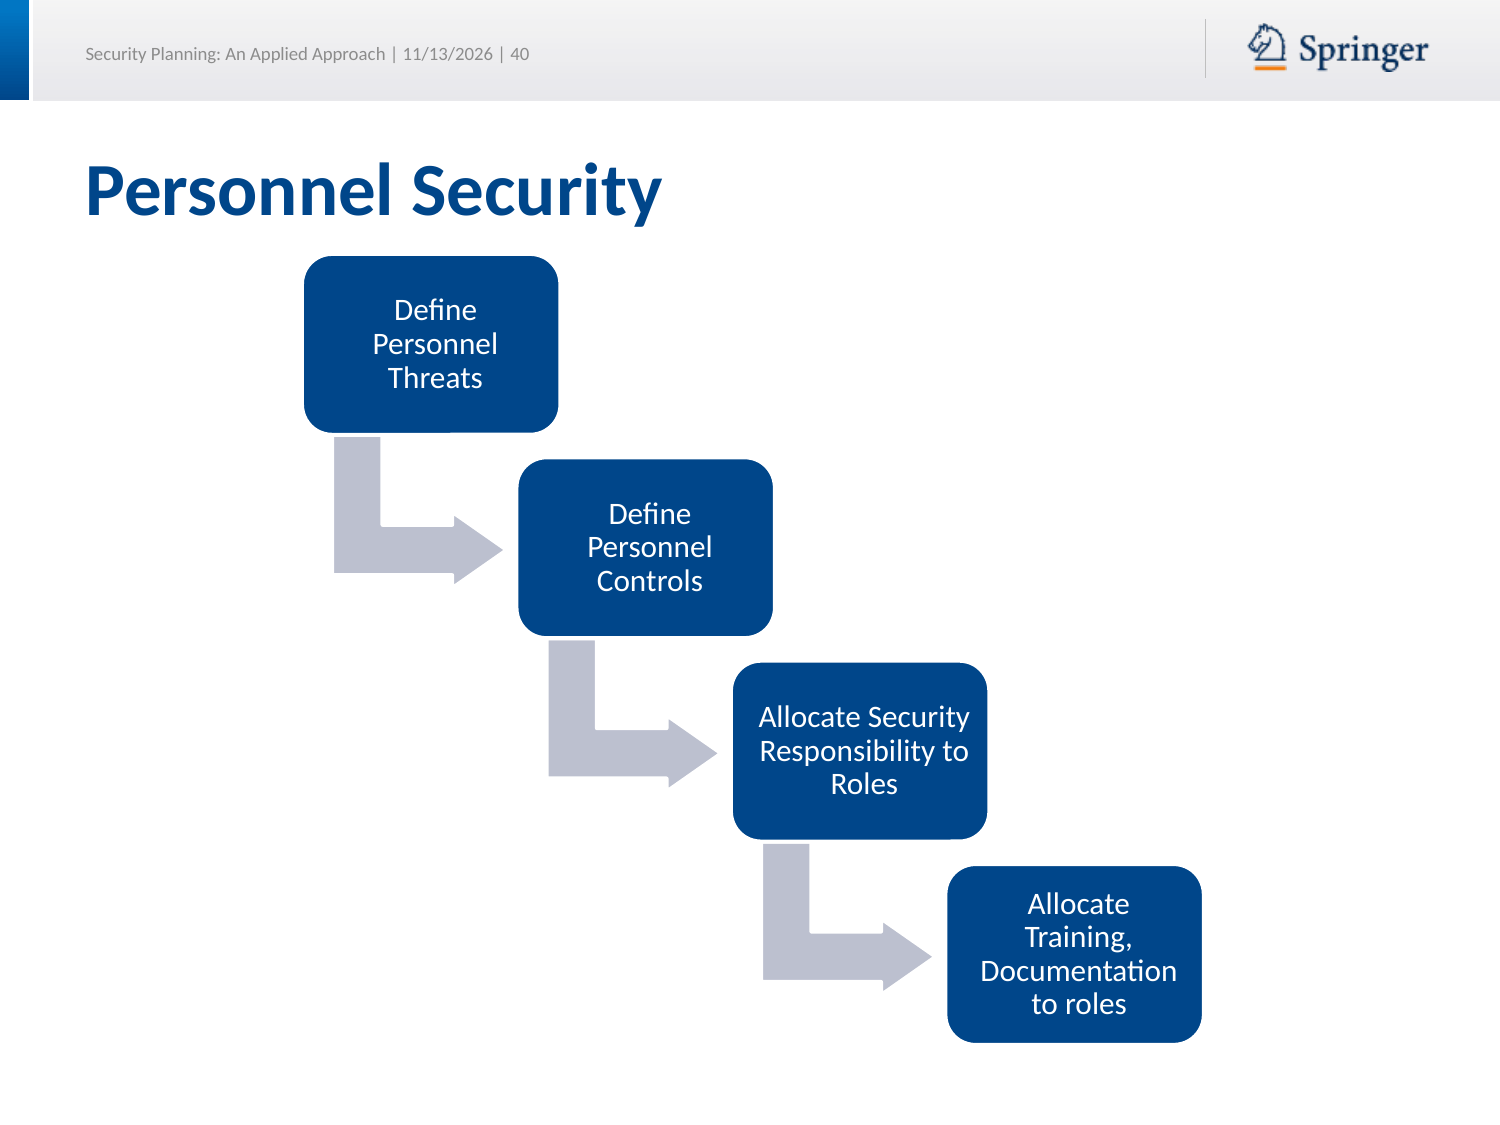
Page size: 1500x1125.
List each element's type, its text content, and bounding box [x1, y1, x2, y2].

picture [33, 0, 1500, 101]
title Personnel Security [85, 150, 1424, 233]
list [85, 248, 1421, 1050]
